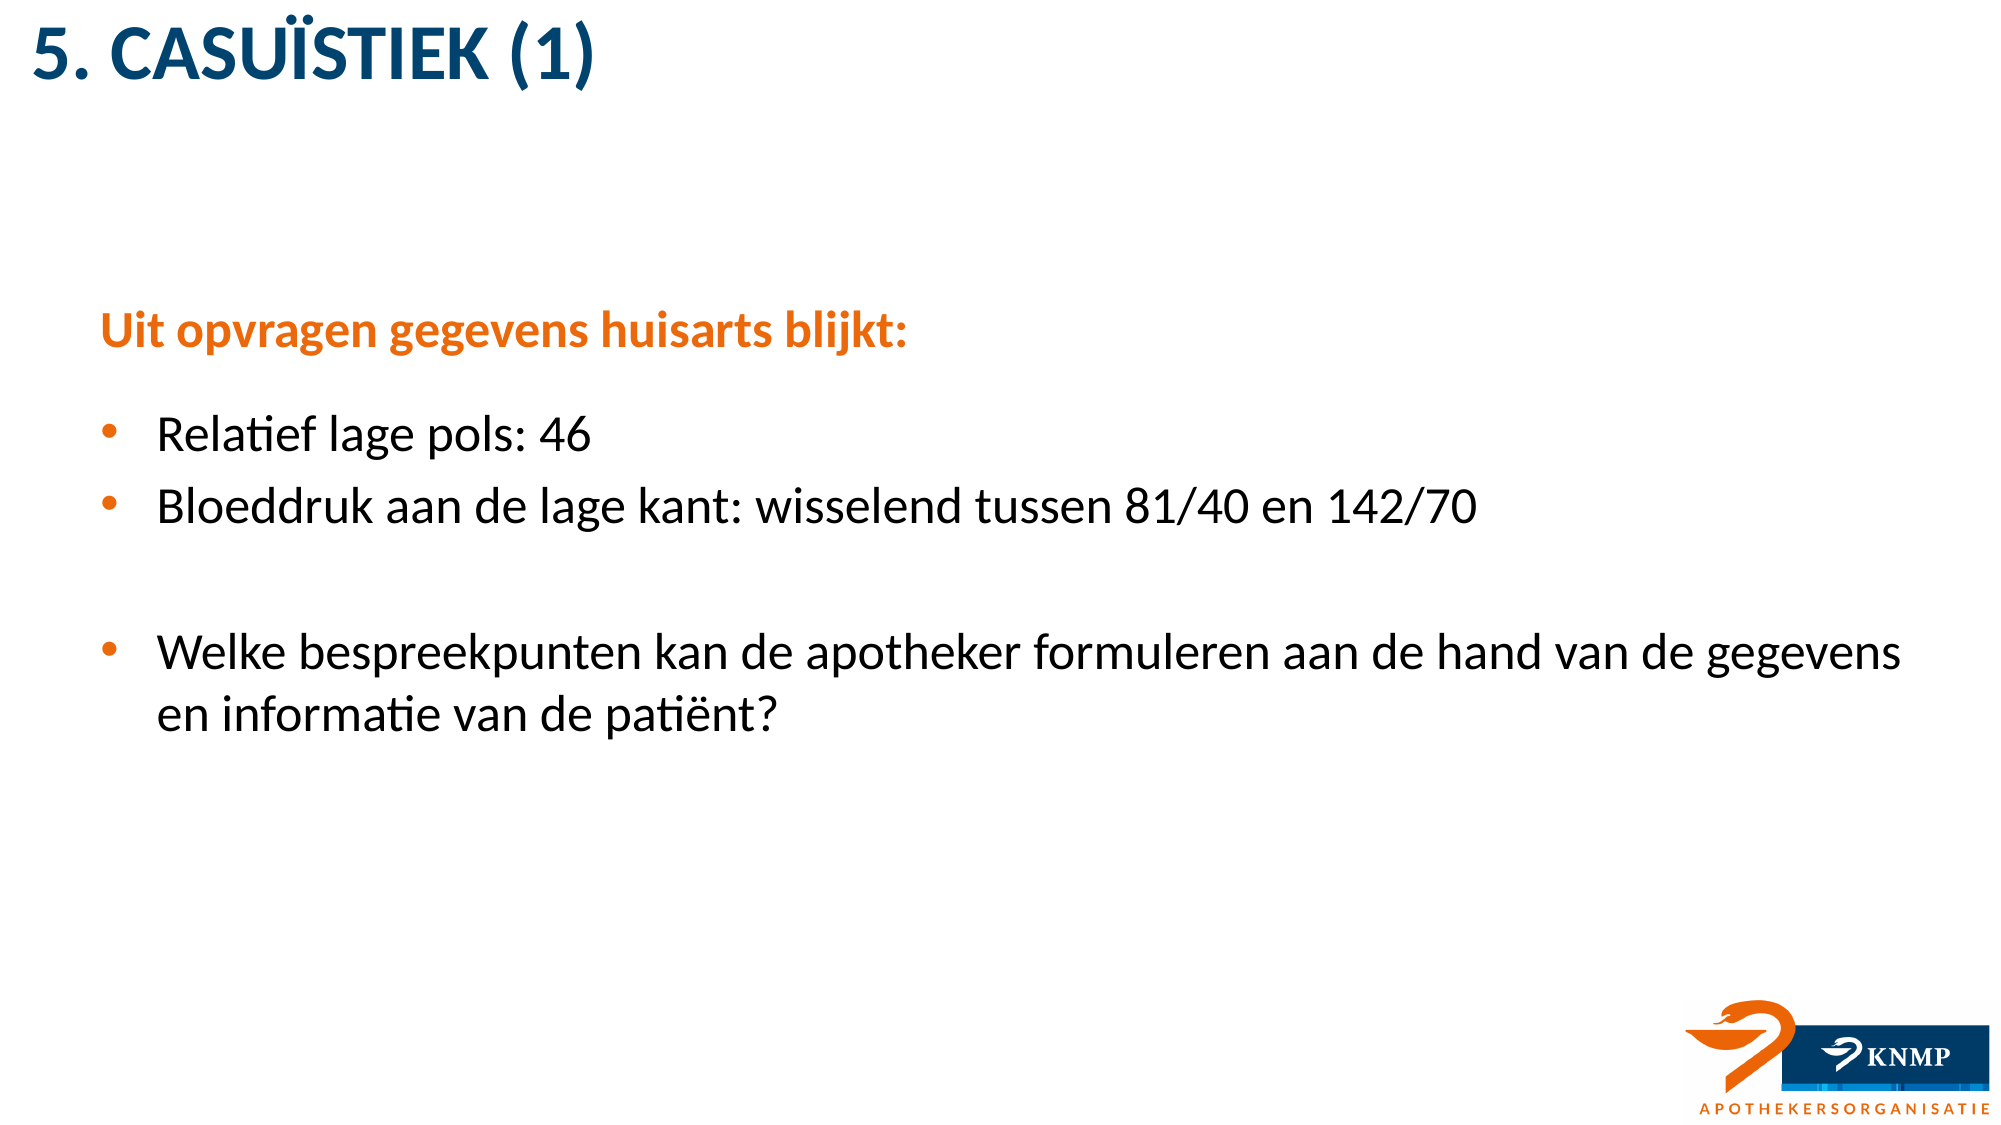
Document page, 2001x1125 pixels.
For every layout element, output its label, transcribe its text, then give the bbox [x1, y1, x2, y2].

picture [1685, 1000, 2000, 1125]
subtitle Uit opvragen gegevens huisarts blijkt: [100, 295, 1930, 367]
title 5. Casuïstiek (1) [31, 0, 1932, 96]
list Relatief lage pols: 46 Bloeddruk aan de lage kant: wisselend tussen 81/40 en 142/70 Welke bespreekpunten kan de apotheker formuleren aan de hand van de gegevens en informatie van de patiënt? [100, 398, 1932, 1004]
